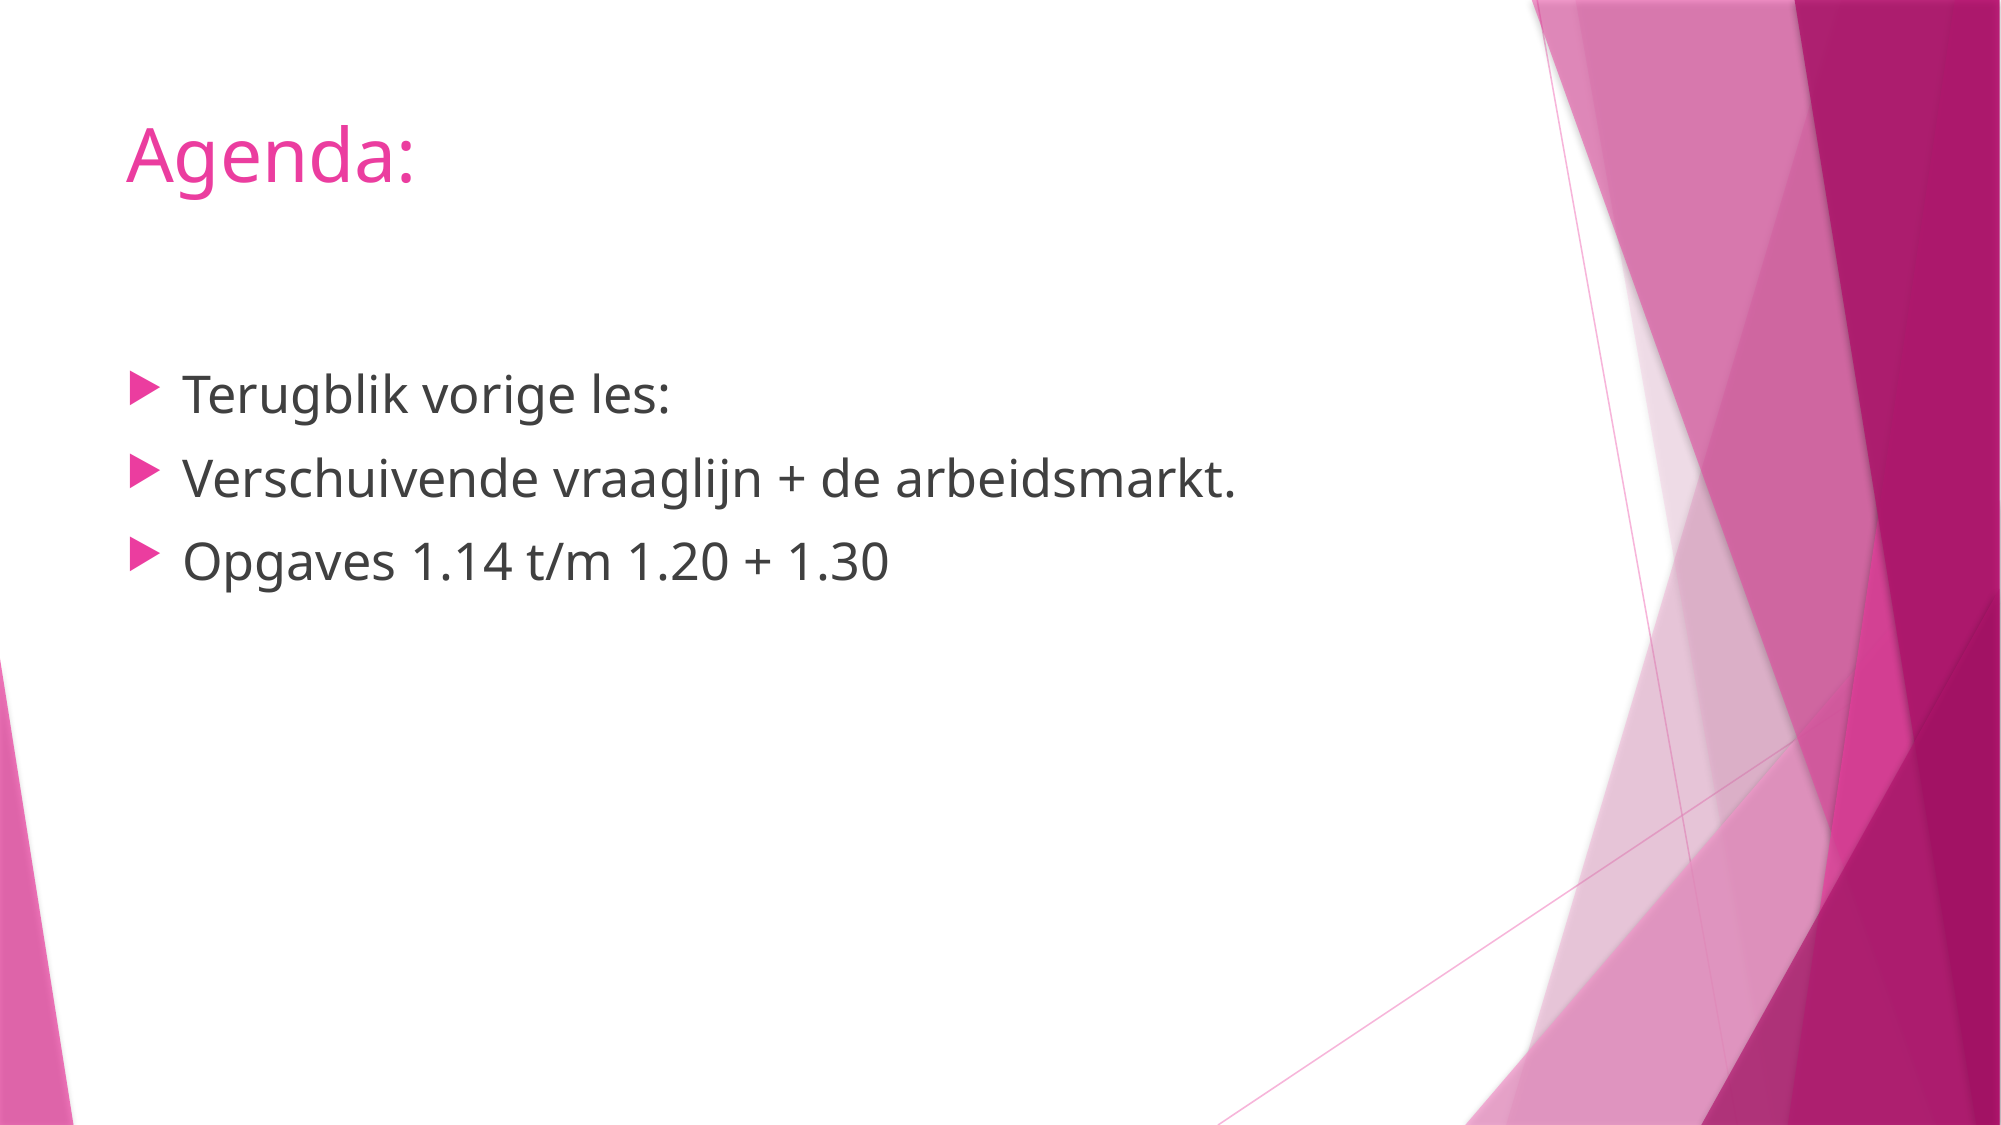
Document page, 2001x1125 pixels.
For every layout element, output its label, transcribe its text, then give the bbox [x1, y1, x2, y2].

title Agenda: [111, 99, 1522, 317]
list Terugblik vorige les: Verschuivende vraaglijn + de arbeidsmarkt. Opgaves 1.14 t/m 1.20 + 1.30 [111, 354, 1522, 992]
